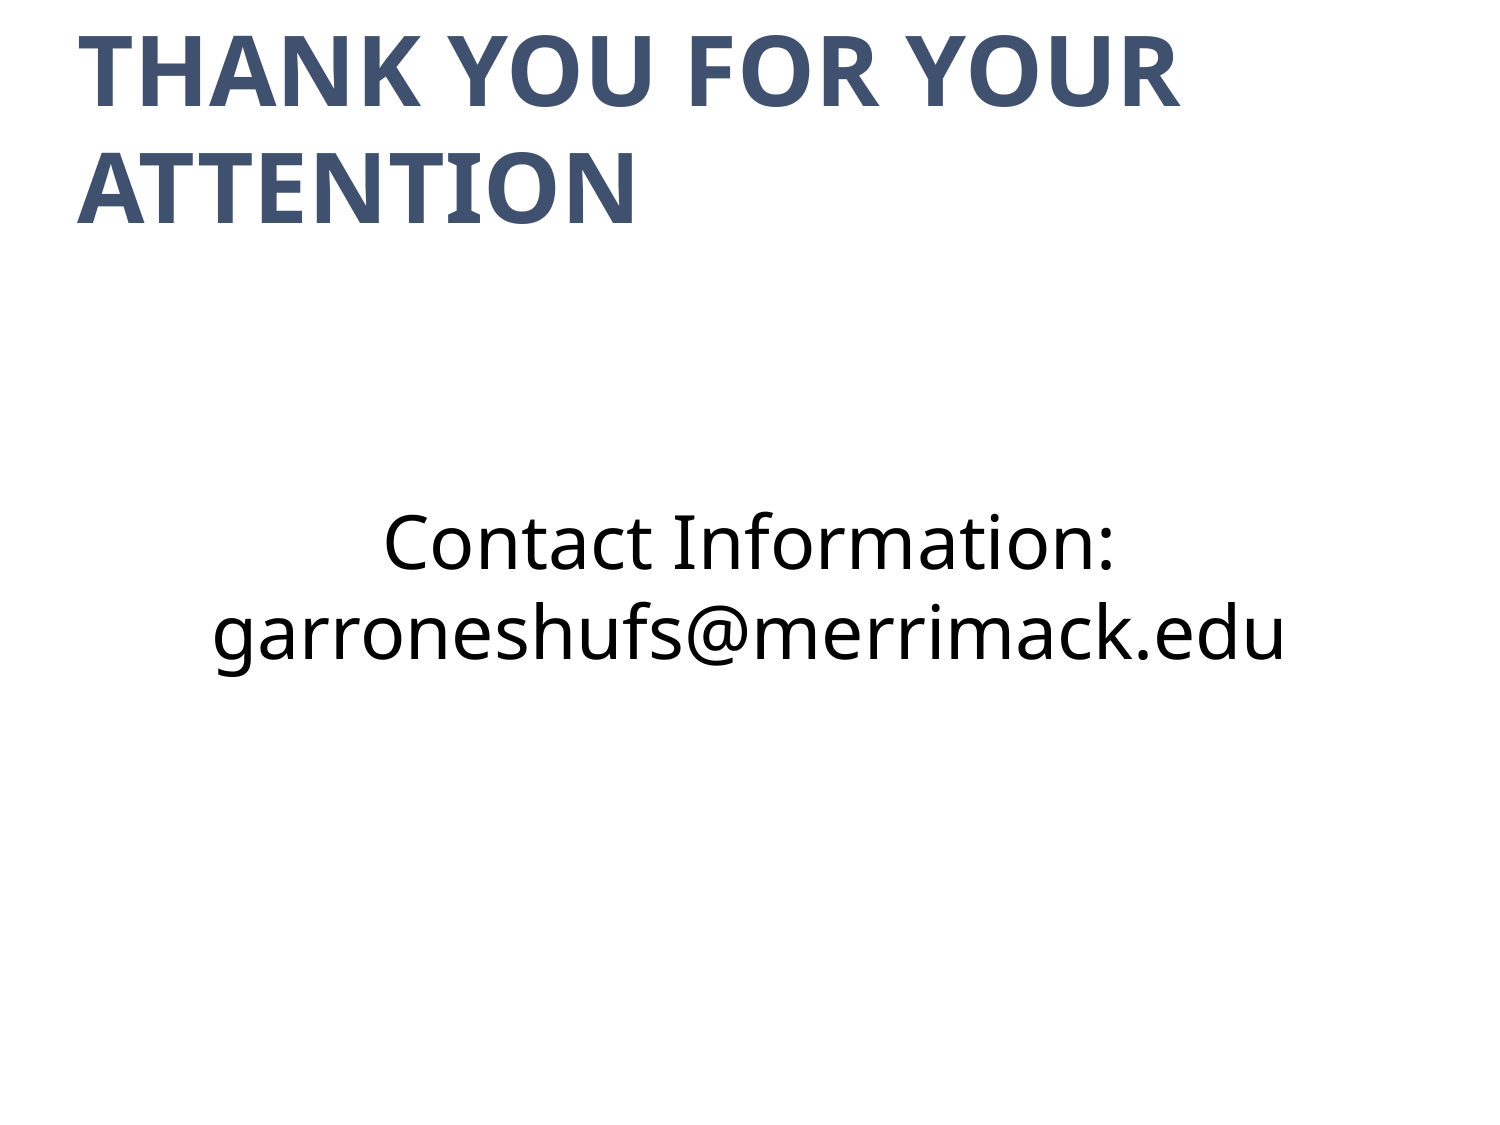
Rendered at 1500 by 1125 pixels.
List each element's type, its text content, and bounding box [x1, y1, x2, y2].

text_box Thank You For Your Attention [63, 70, 1437, 258]
text_box Contact Information: garroneshufs@merrimack.edu [76, 389, 1424, 1125]
